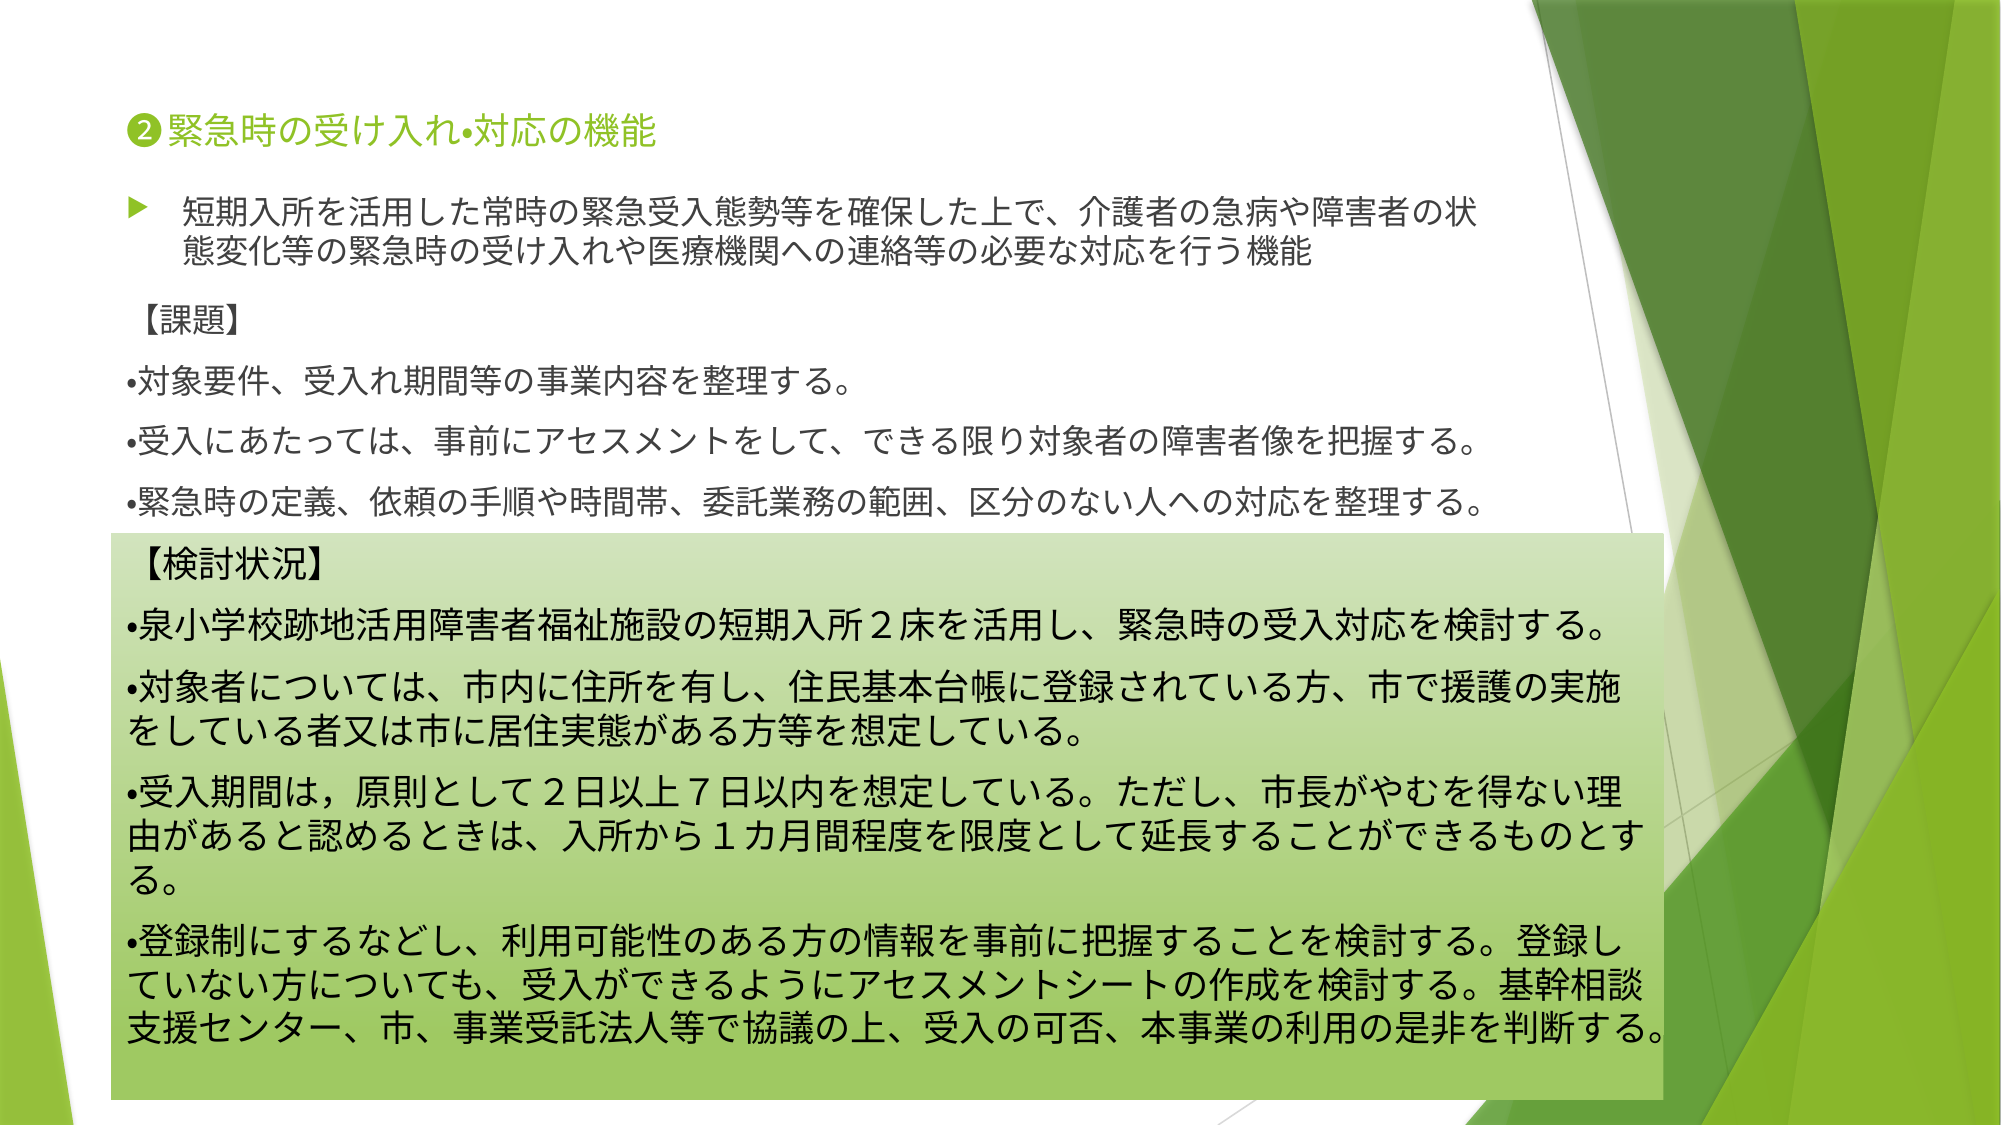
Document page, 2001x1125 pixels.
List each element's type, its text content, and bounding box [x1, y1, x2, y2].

text_box 【課題】 ・対象要件、受入れ期間等の事業内容を整理する。 ・受入にあたっては、事前にアセスメントをして、できる限り対象者の障害者像を把握する。 ・緊急時の定義、依頼の手順や時間帯、委託業務の範囲、区分のない人への対応を整理する。 [111, 291, 1522, 533]
list 短期入所を活用した常時の緊急受入態勢等を確保した上で、介護者の急病や障害者の状態変化等の緊急時の受け入れや医療機関への連絡等の必要な対応を行う機能 [111, 183, 1522, 291]
title ➋緊急時の受け入れ・対応の機能 [111, 99, 1522, 183]
text_box 【検討状況】 ・泉小学校跡地活用障害者福祉施設の短期入所２床を活用し、緊急時の受入対応を検討する。 ・対象者については、市内に住所を有し、住民基本台帳に登録されている方、市で援護の実施をしている者又は市に居住実態がある方等を想定している。 ・受入期間は，原則として２日以上７日以内を想定している。ただし、市長がやむを得ない理由があると認めるときは、入所から１カ月間程度を限度として延長することができるものとする。 ・登録制にするなどし、利用可能性のある方の情報を事前に把握することを検討する。登録していない方についても、受入ができるようにアセスメントシートの作成を検討する。基幹相談支援センター、市、事業受託法人等で協議の上、受入の可否、本事業の利用の是非を判断する。 [111, 533, 1664, 1100]
